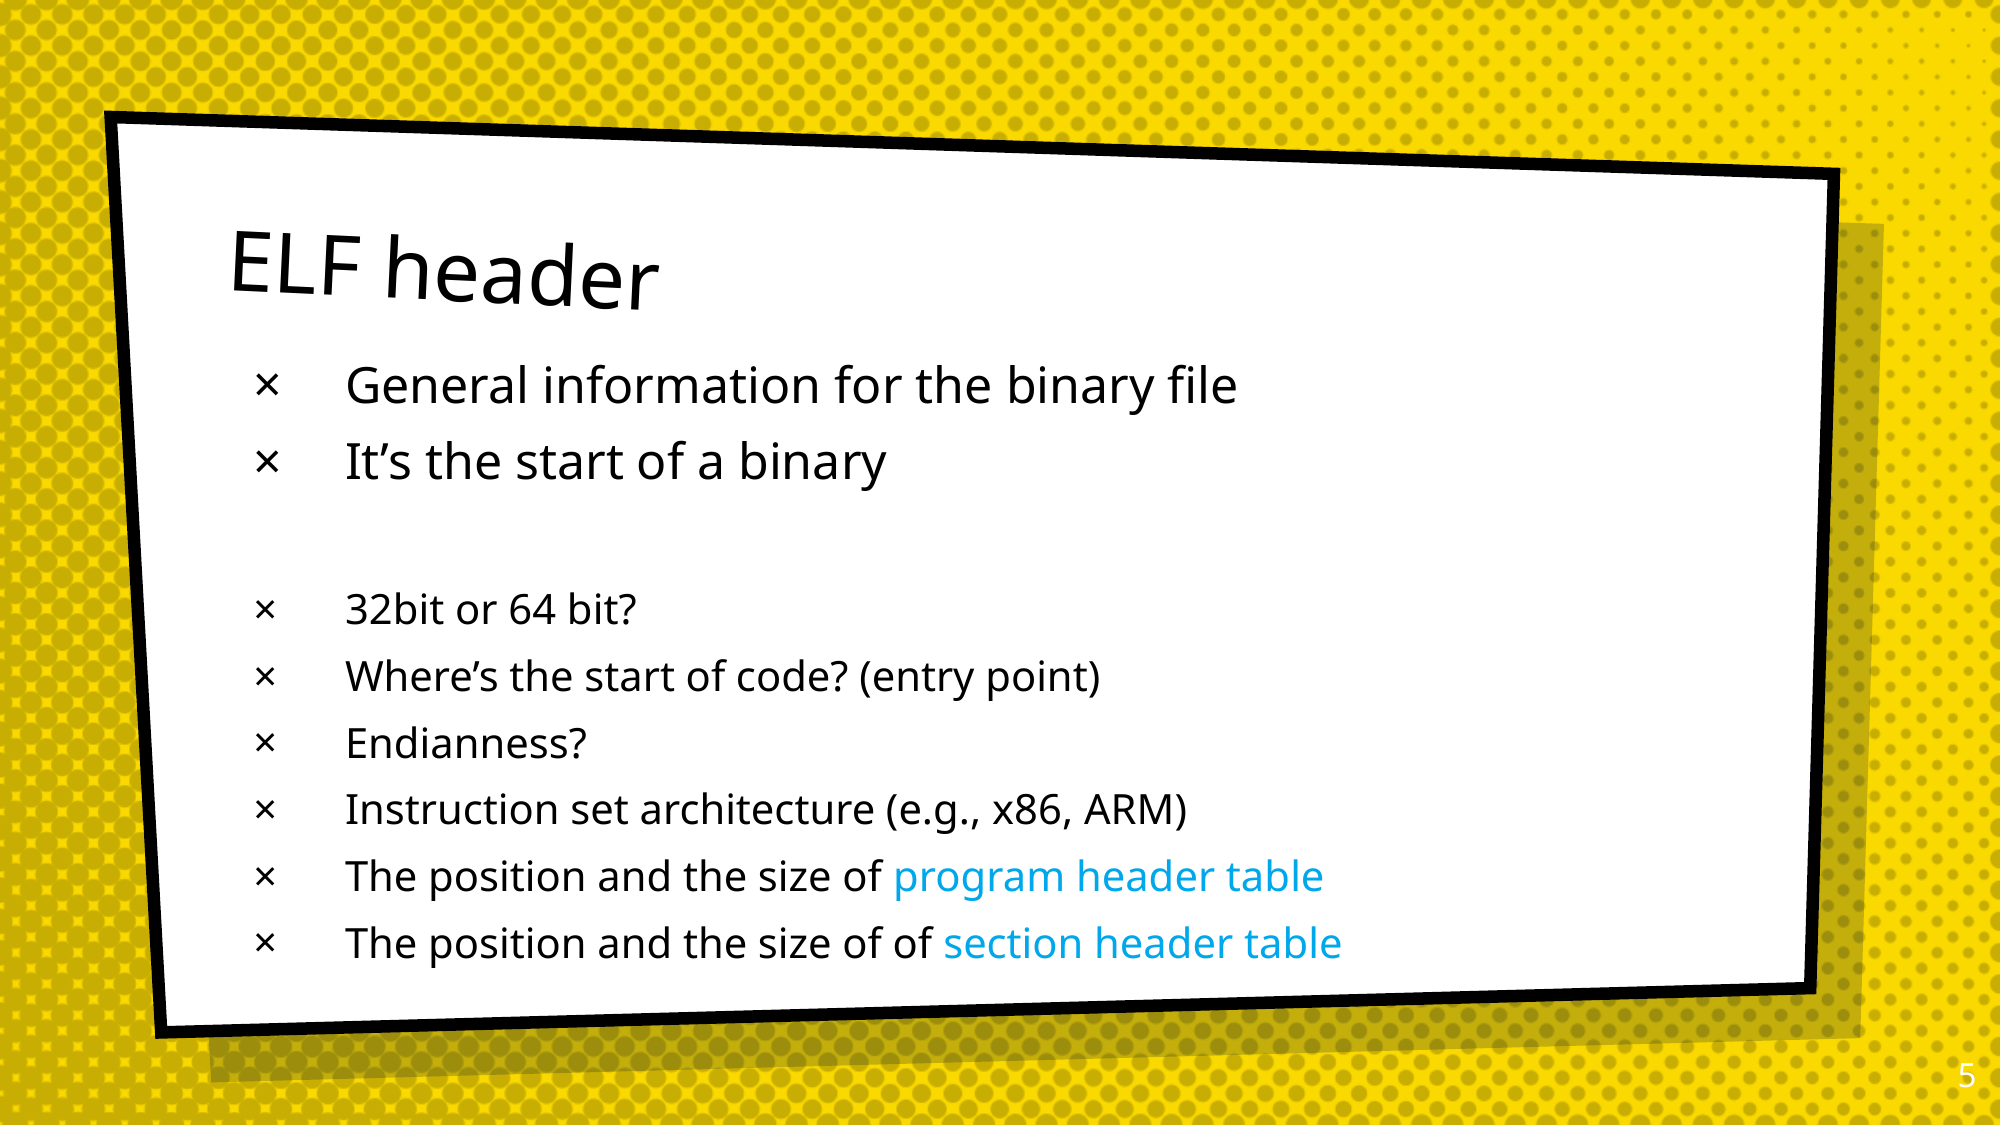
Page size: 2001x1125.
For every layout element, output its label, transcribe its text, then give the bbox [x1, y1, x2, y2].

title ELF header [210, 155, 1755, 338]
slide_number 4 [1871, 1038, 1992, 1125]
list General information for the binary file It’s the start of a binary 32bit or 64 bit? Where’s the start of code? (entry point) Endianness? Instruction set architecture (e.g., x86, ARM) The position and the size of program header table The position and the size of of section header table [230, 338, 1755, 970]
